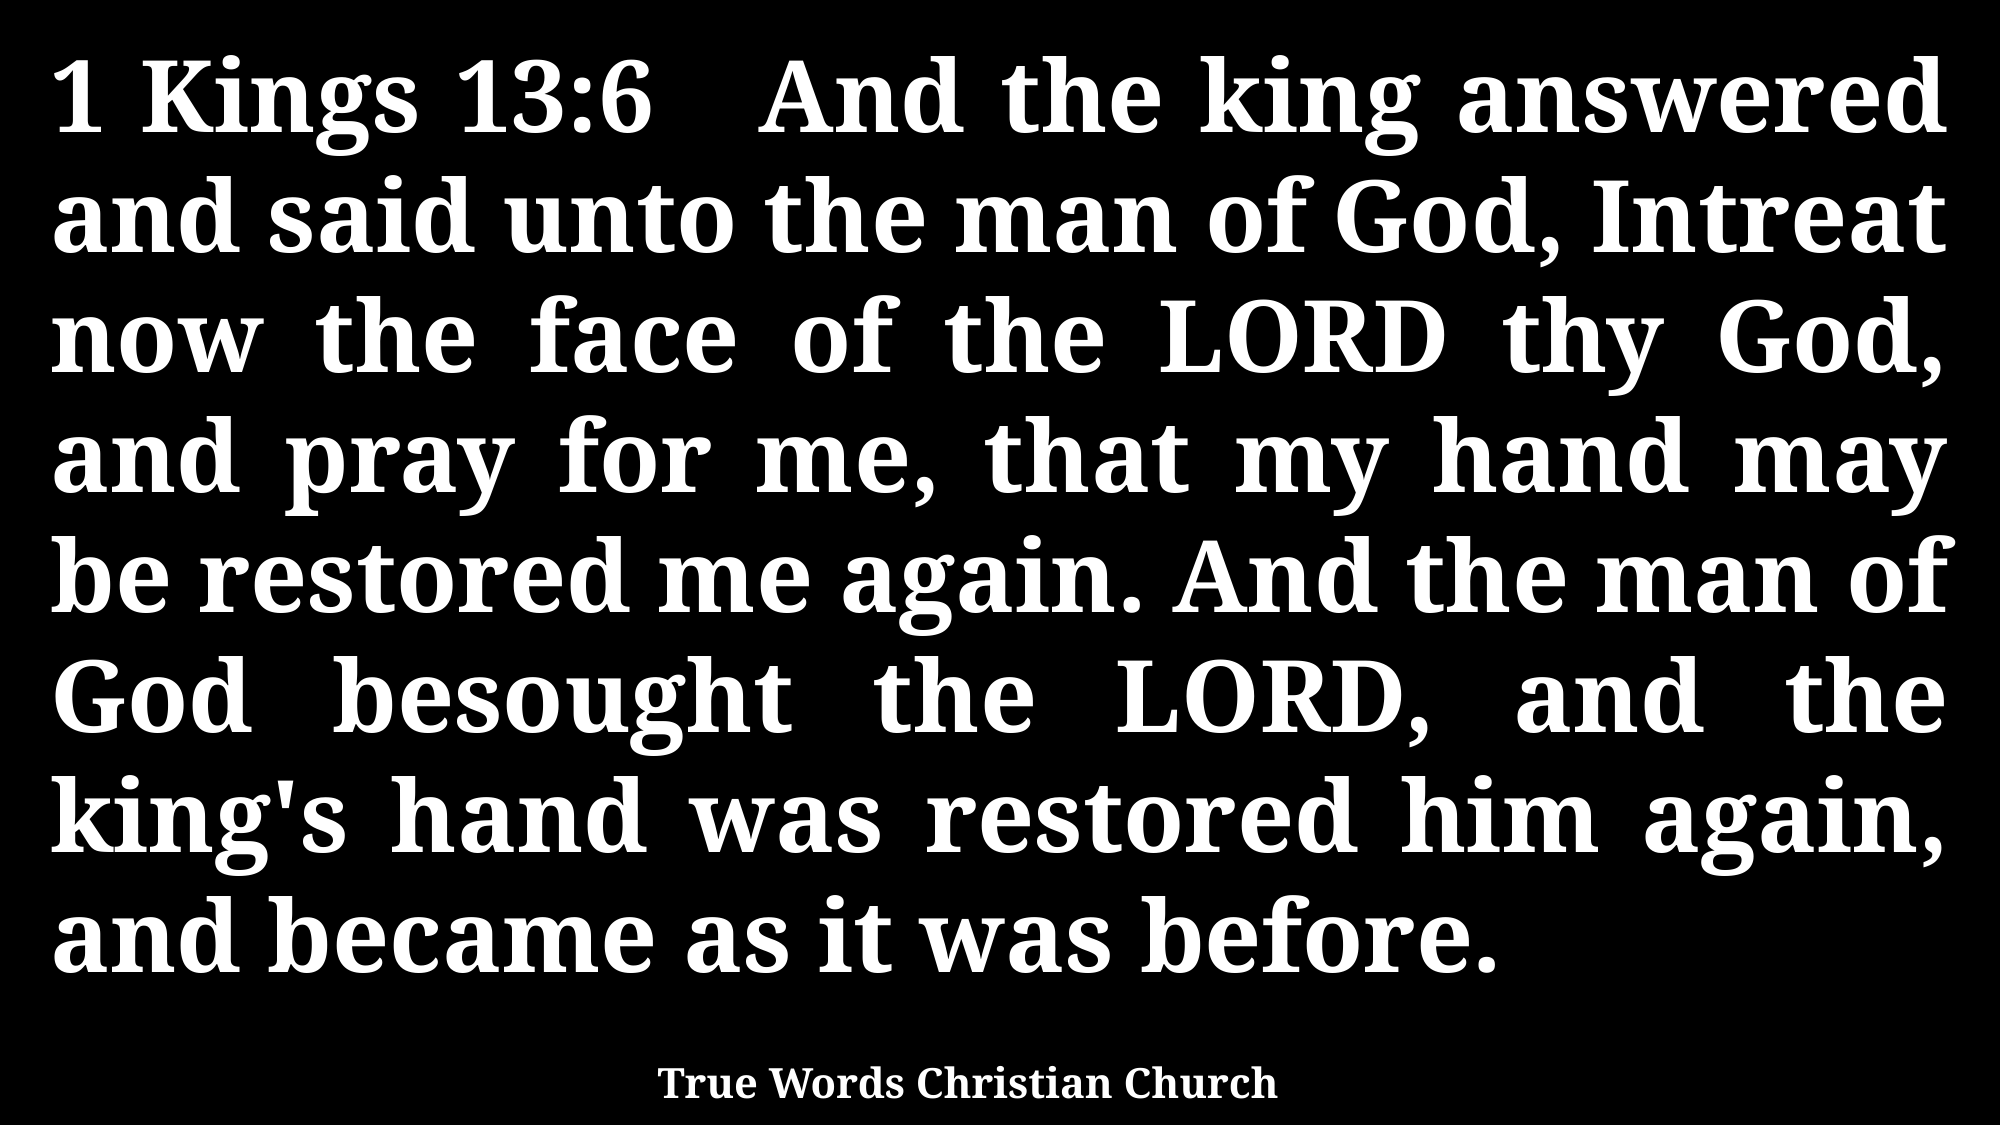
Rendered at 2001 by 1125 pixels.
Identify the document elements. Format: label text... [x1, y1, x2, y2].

text_box 1 Kings 13:6 And the king answered and said unto the man of God, Intreat now the face of the LORD thy God, and pray for me, that my hand may be restored me again. And the man of God besought the LORD, and the king's hand was restored him again, and became as it was before. [35, 25, 1965, 1000]
text_box True Words Christian Church [642, 1049, 1294, 1114]
